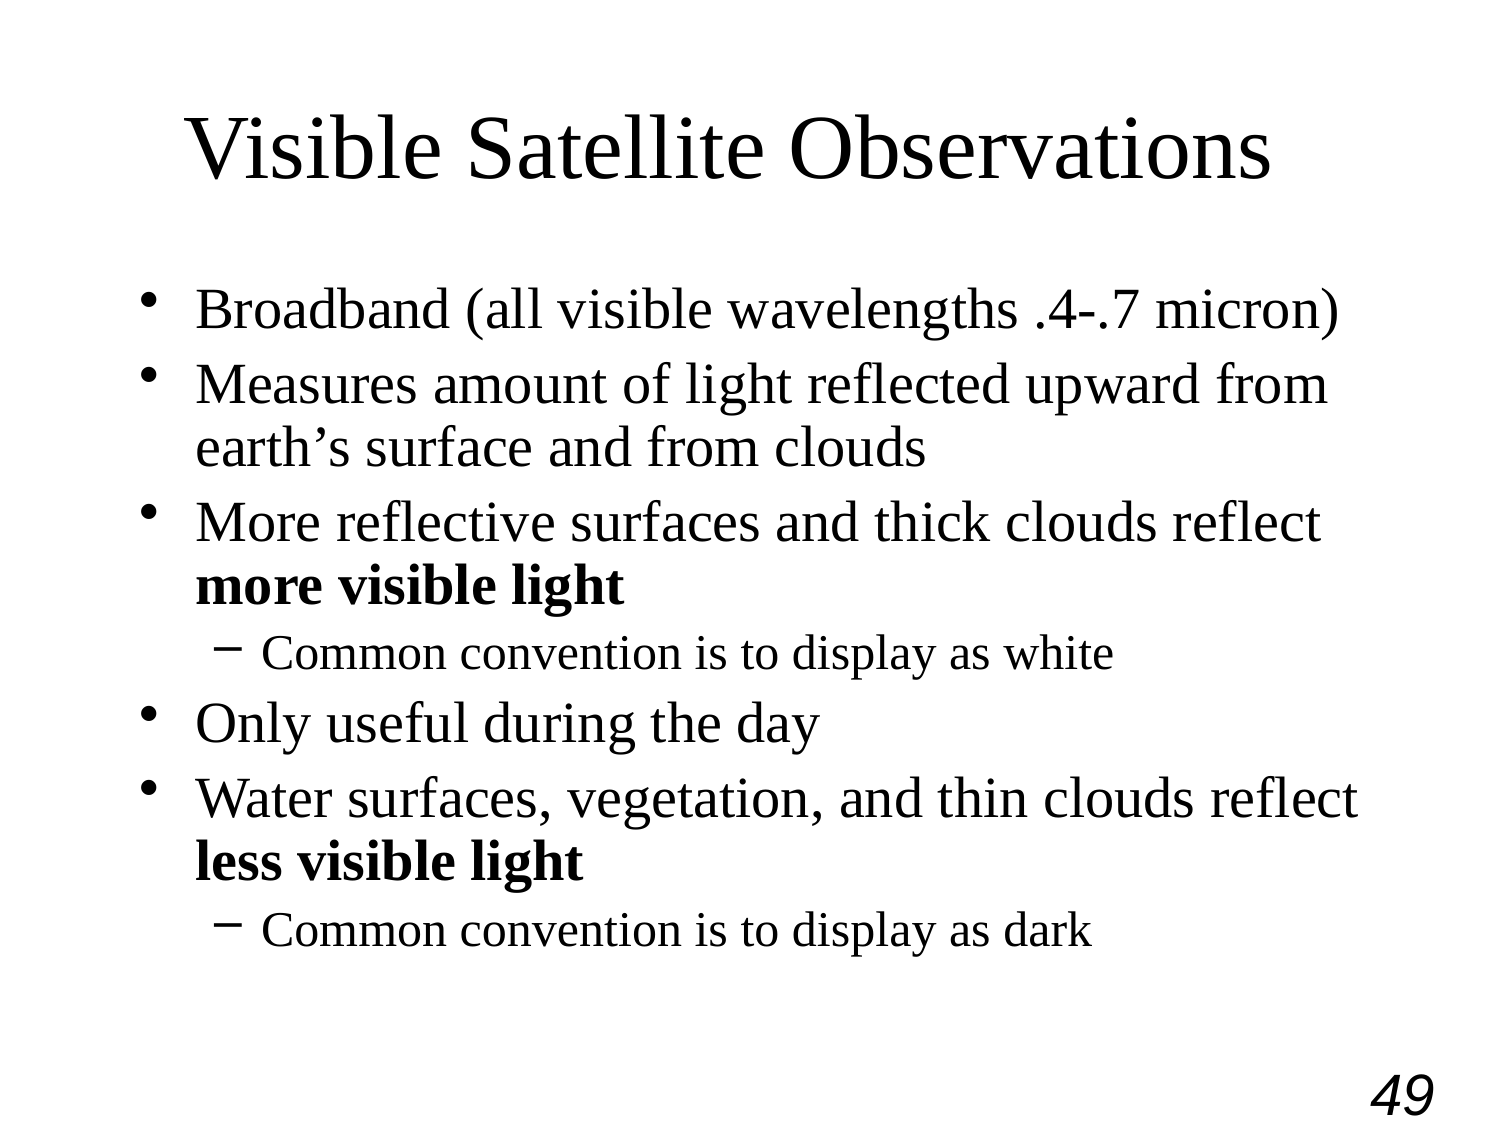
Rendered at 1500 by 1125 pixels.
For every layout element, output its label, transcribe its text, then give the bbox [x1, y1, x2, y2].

list Broadband (all visible wavelengths .4-.7 micron) Measures amount of light reflected upward from earth’s surface and from clouds More reflective surfaces and thick clouds reflect more visible light Common convention is to display as white Only useful during the day Water surfaces, vegetation, and thin clouds reflect less visible light Common convention is to display as dark [123, 270, 1400, 947]
title Visible Satellite Observations [91, 48, 1367, 237]
slide_number 49 [1099, 1049, 1451, 1125]
